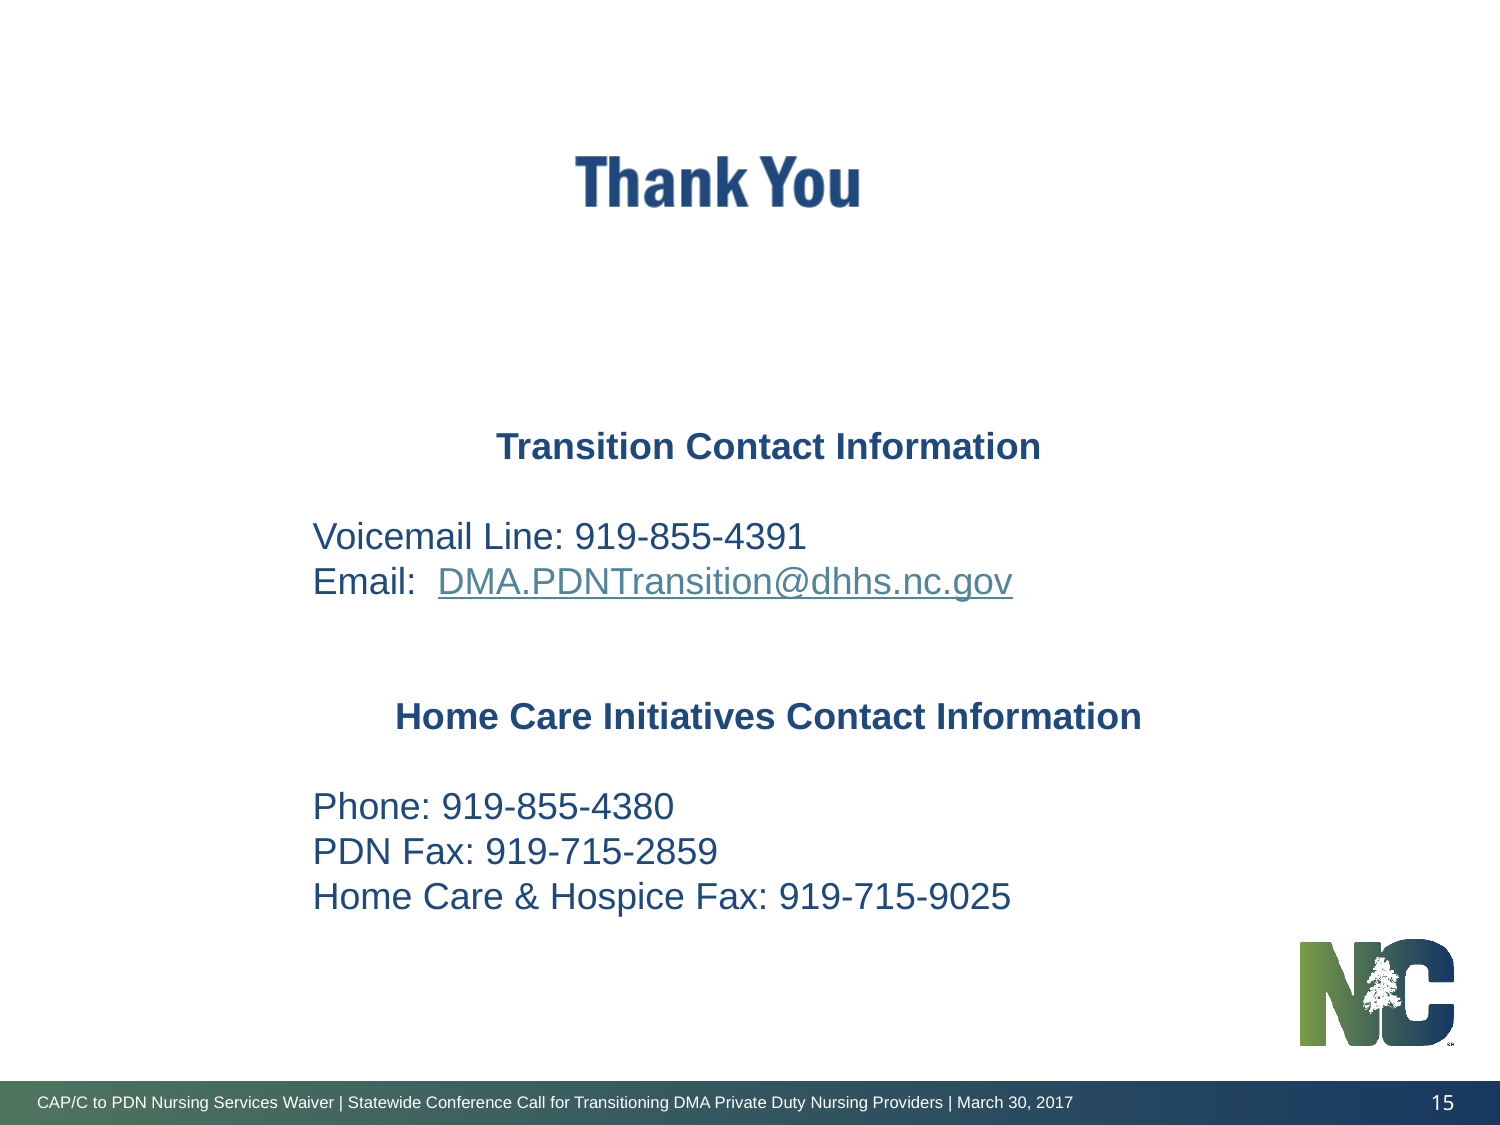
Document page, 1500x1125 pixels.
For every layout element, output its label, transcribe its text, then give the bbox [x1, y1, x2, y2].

text_box CAP/C to PDN Nursing Services Waiver | Statewide Conference Call for Transitioning DMA Private Duty Nursing Providers | March 30, 2017 [22, 1084, 1201, 1119]
picture [1300, 939, 1454, 1046]
picture [0, 96, 1470, 269]
slide_number 15 [1201, 1092, 1470, 1116]
text_box Transition Contact Information Voicemail Line: 919-855-4391 Email: DMA.PDNTransition@dhhs.nc.gov Home Care Initiatives Contact Information Phone: 919-855-4380 PDN Fax: 919-715-2859 Home Care & Hospice Fax: 919-715-9025 [297, 414, 1241, 925]
